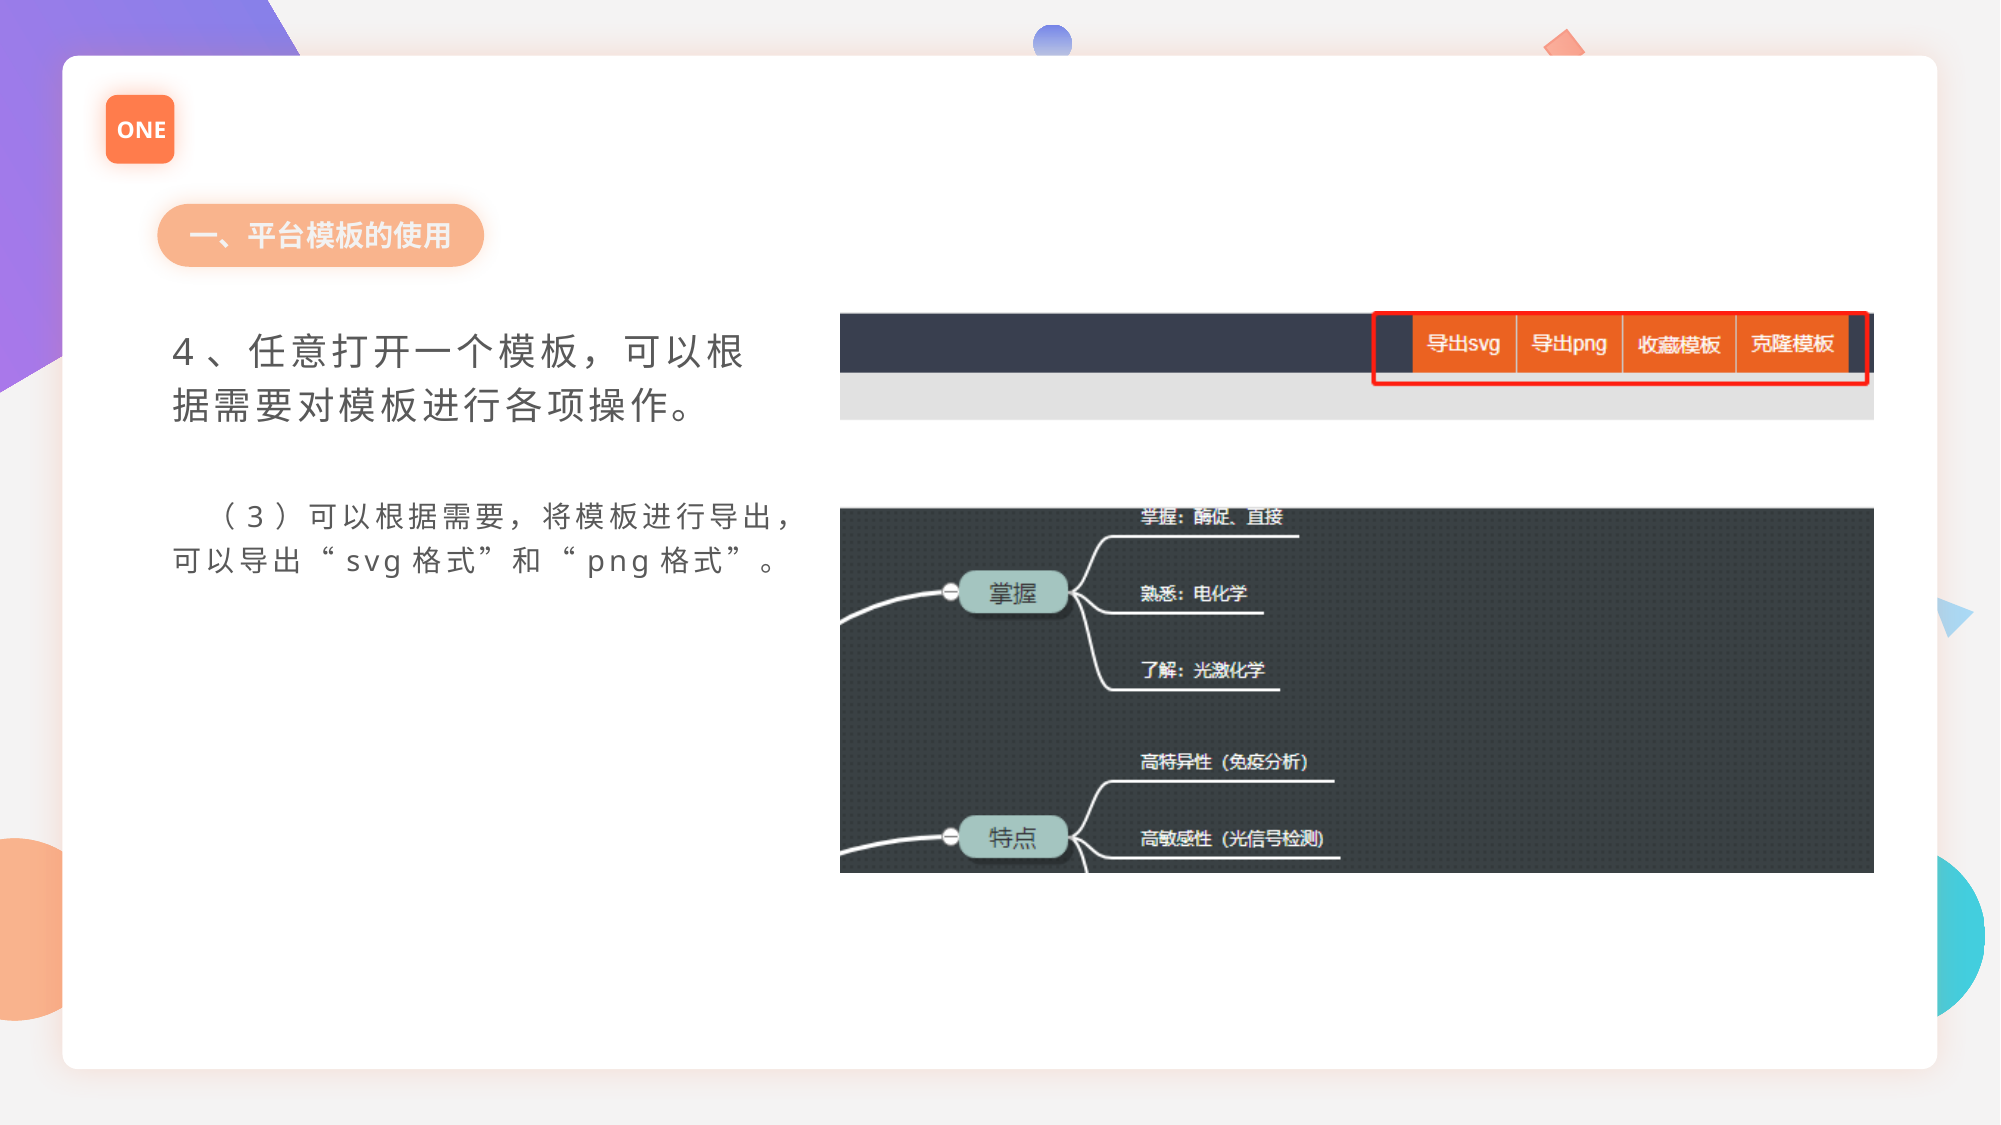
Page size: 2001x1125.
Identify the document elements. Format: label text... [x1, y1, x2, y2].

text_box 一、平台模板的使用 [156, 202, 486, 268]
text_box 4、任意打开一个模板，可以根据需要对模板进行各项操作。 （3）可以根据需要，将模板进行导出，可以导出“svg格式”和“png格式”。 [157, 311, 797, 585]
picture [840, 311, 1874, 873]
